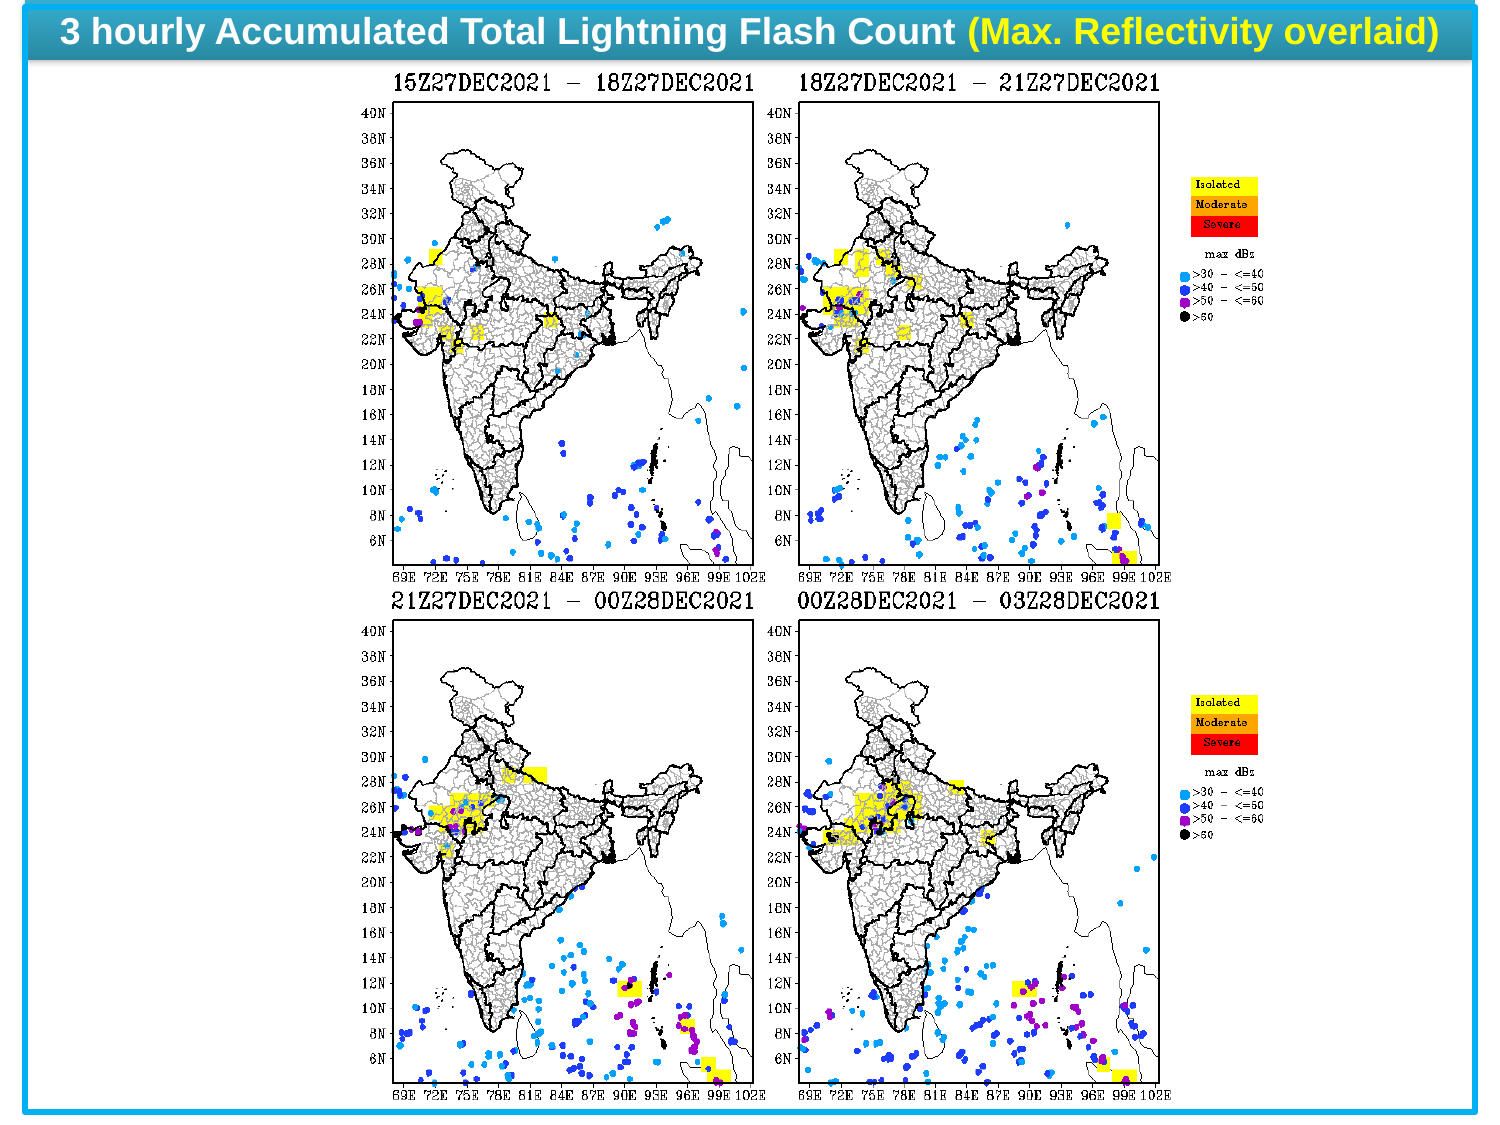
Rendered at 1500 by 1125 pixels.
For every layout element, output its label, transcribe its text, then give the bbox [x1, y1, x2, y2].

text_box [23, 5, 1477, 1114]
picture [361, 73, 1263, 1101]
text_box 3 hourly Accumulated Total Lightning Flash Count (Max. Reflectivity overlaid) [24, 0, 1475, 5]
